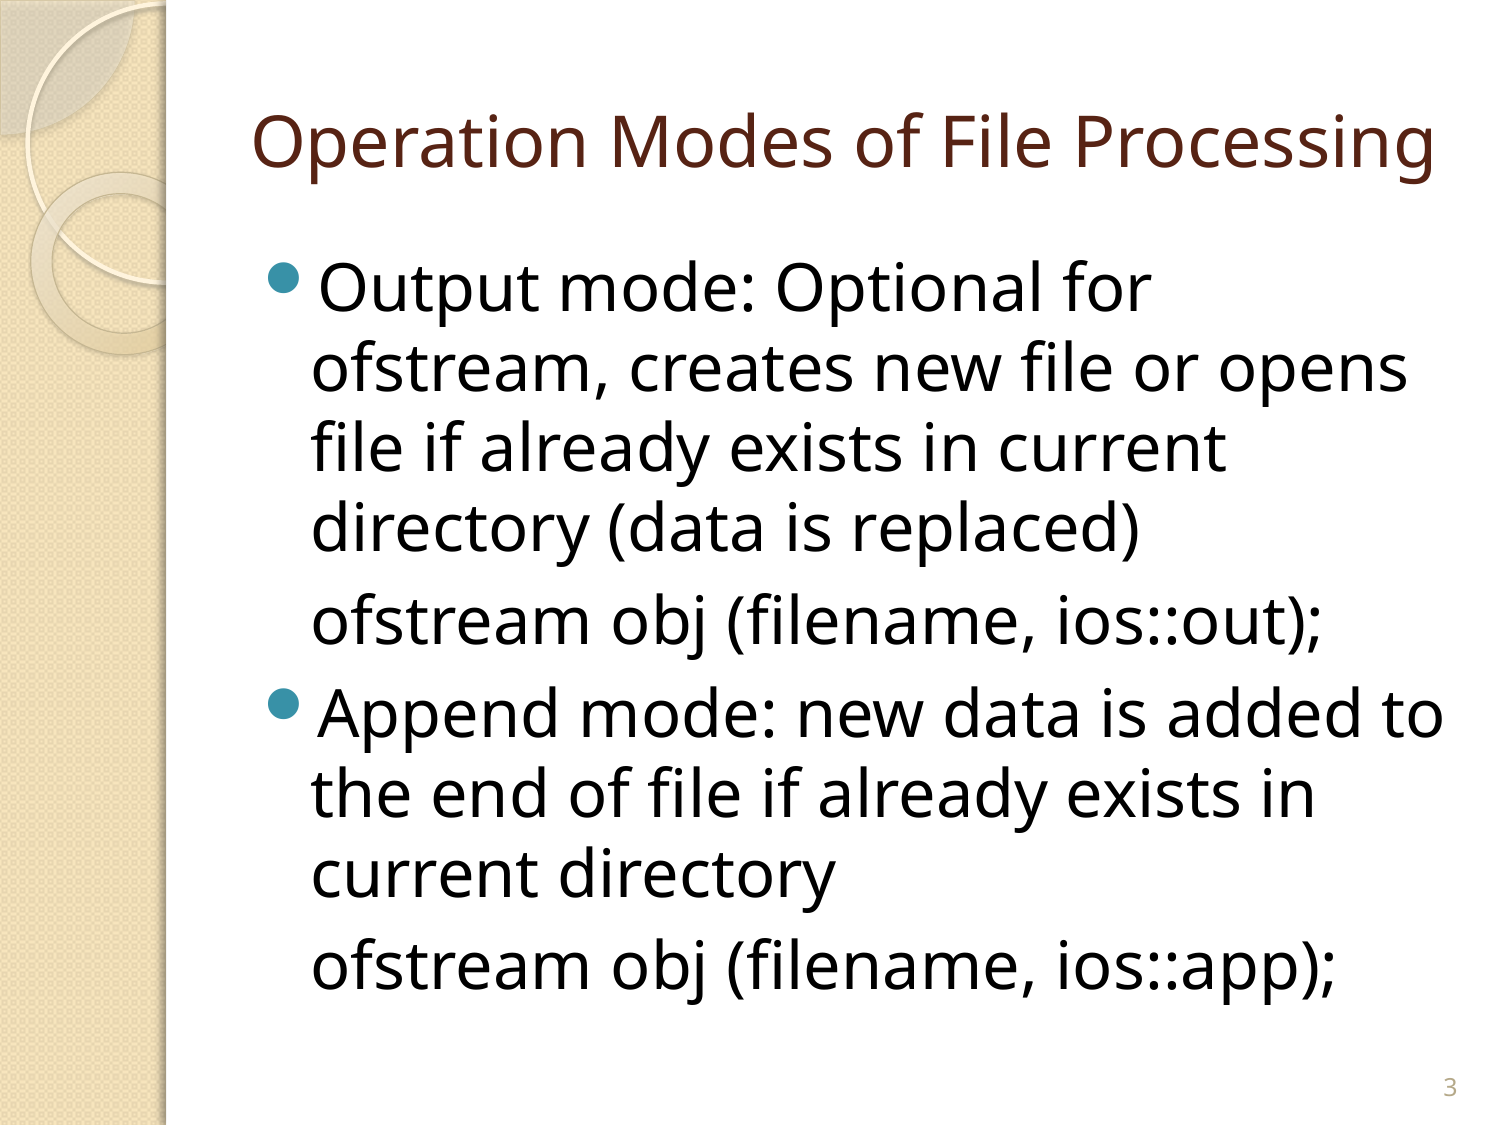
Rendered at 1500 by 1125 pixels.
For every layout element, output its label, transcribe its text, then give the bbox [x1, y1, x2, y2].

slide_number 3 [1413, 1034, 1488, 1113]
list Output mode: Optional for ofstream, creates new file or opens file if already exists in current directory (data is replaced) ofstream obj (filename, ios::out); Append mode: new data is added to the end of file if already exists in current directory ofstream obj (filename, ios::app); [235, 237, 1466, 1025]
title Operation Modes of File Processing [235, 45, 1466, 233]
